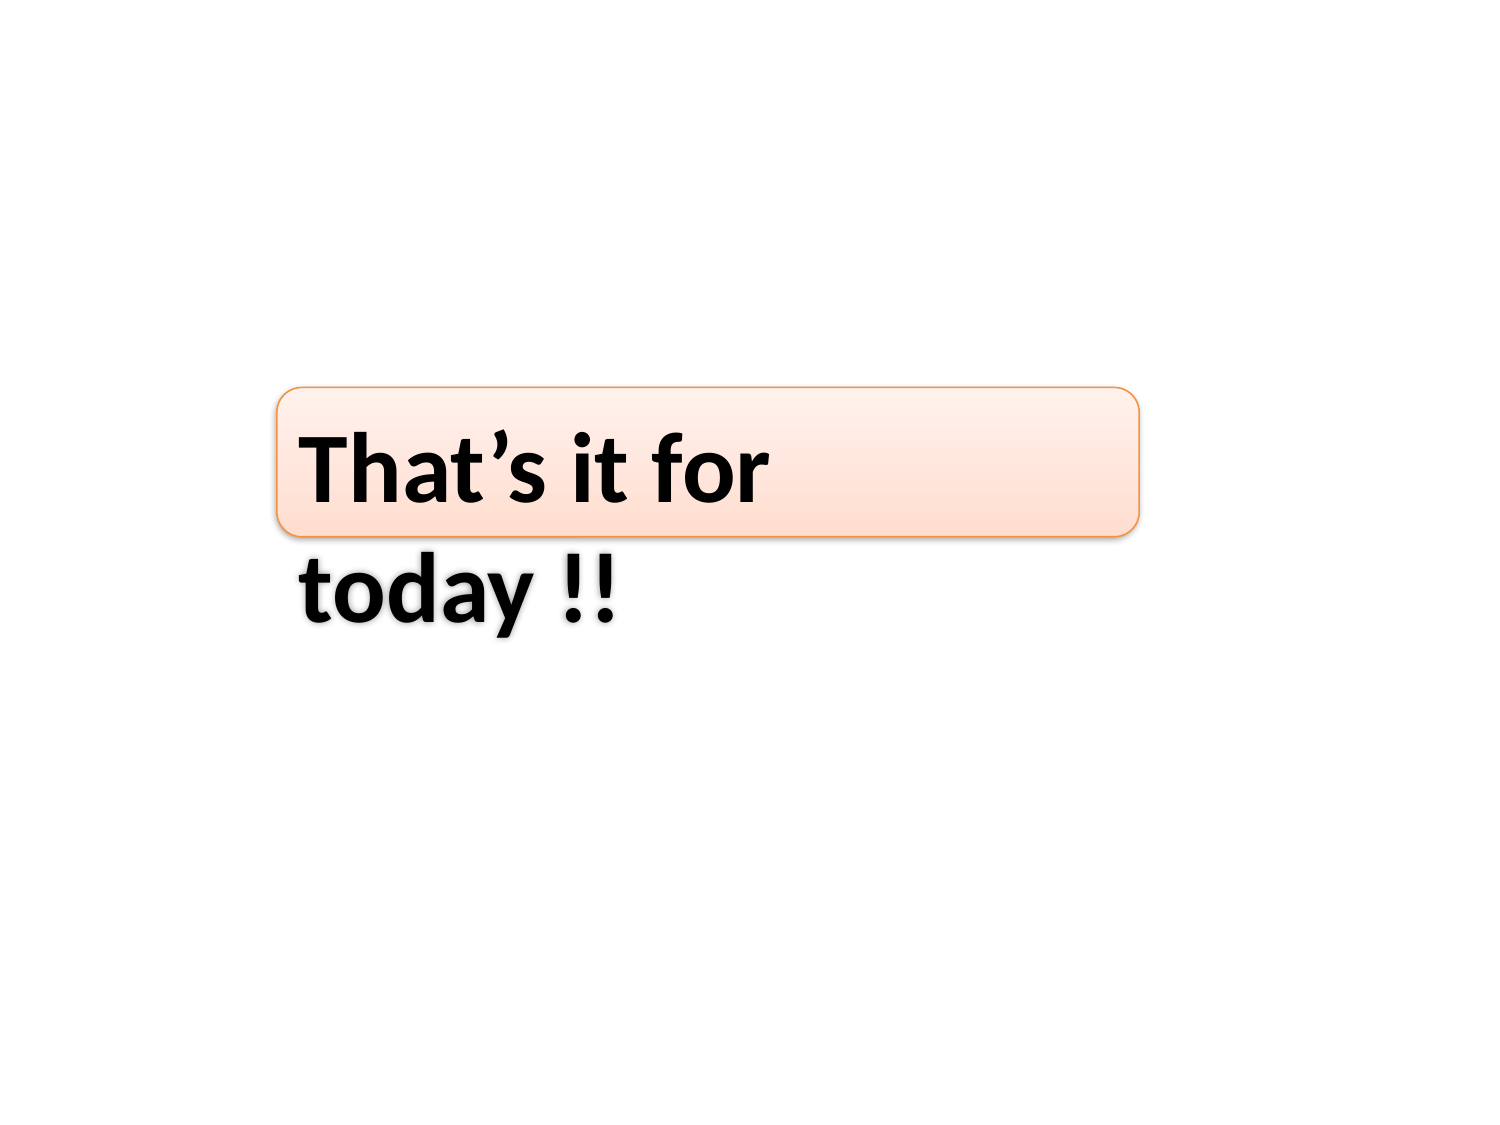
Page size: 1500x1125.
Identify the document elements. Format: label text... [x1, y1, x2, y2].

text_box That’s it for today !! [276, 386, 1140, 538]
